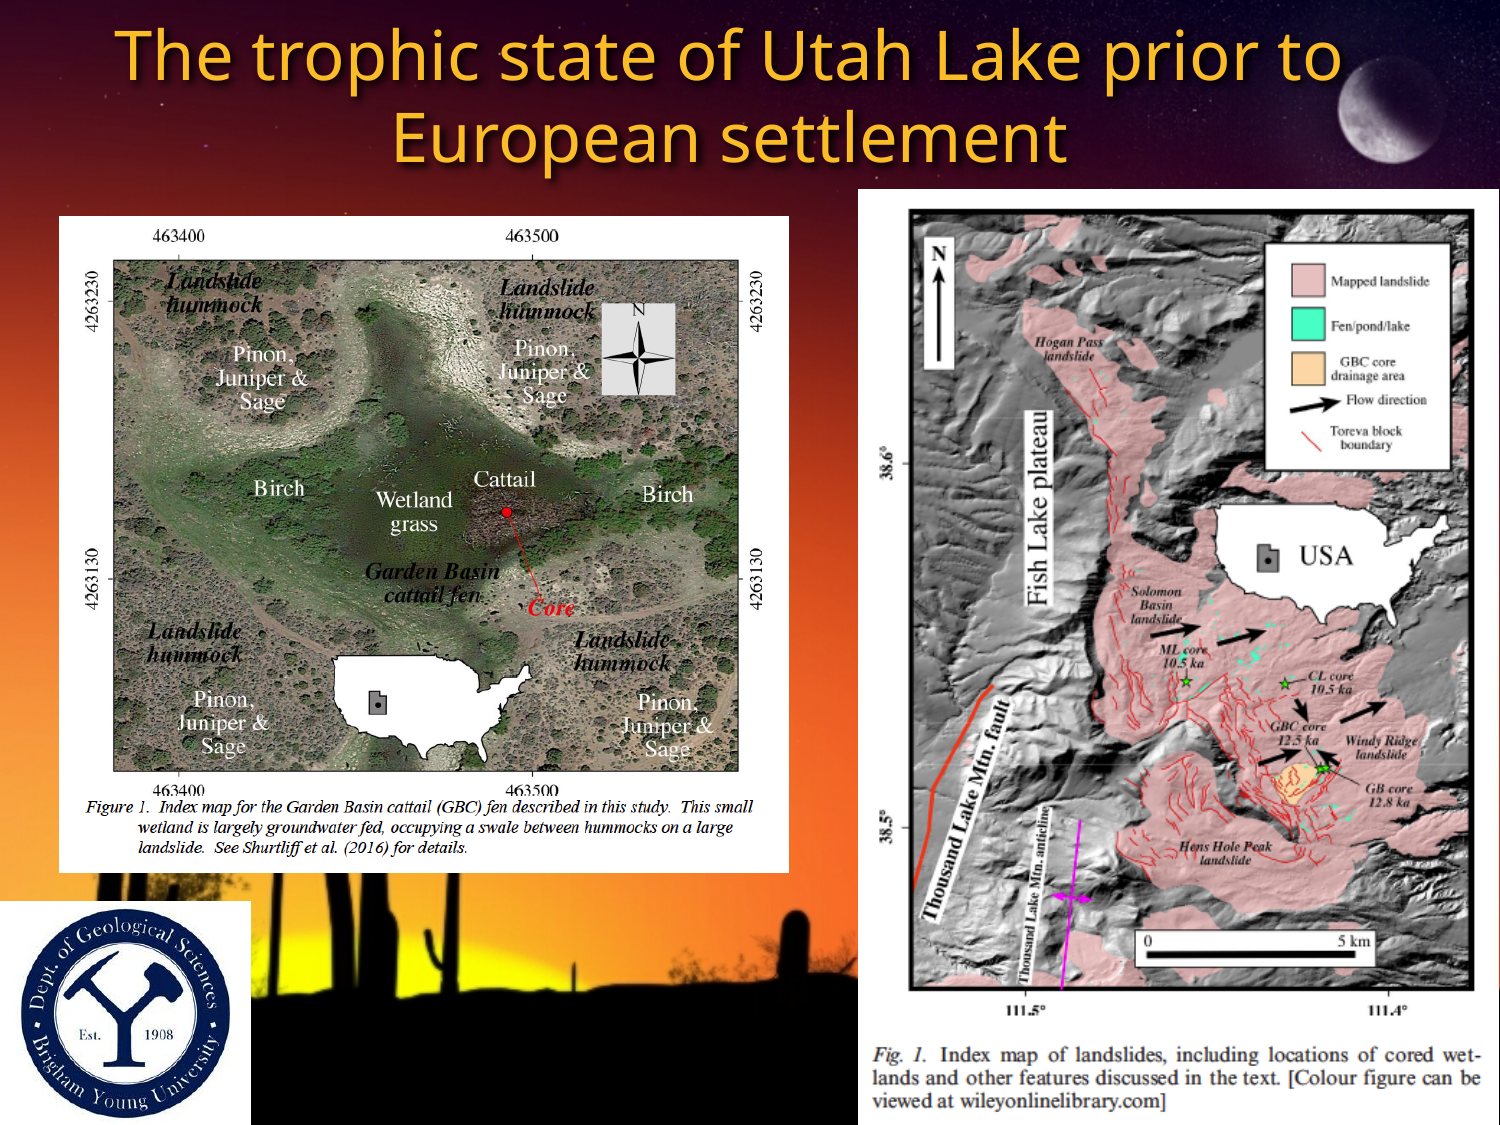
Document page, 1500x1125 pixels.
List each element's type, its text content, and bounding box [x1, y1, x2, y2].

picture [0, 0, 1500, 1125]
title The trophic state of Utah Lake prior to European settlement [91, 0, 1367, 188]
